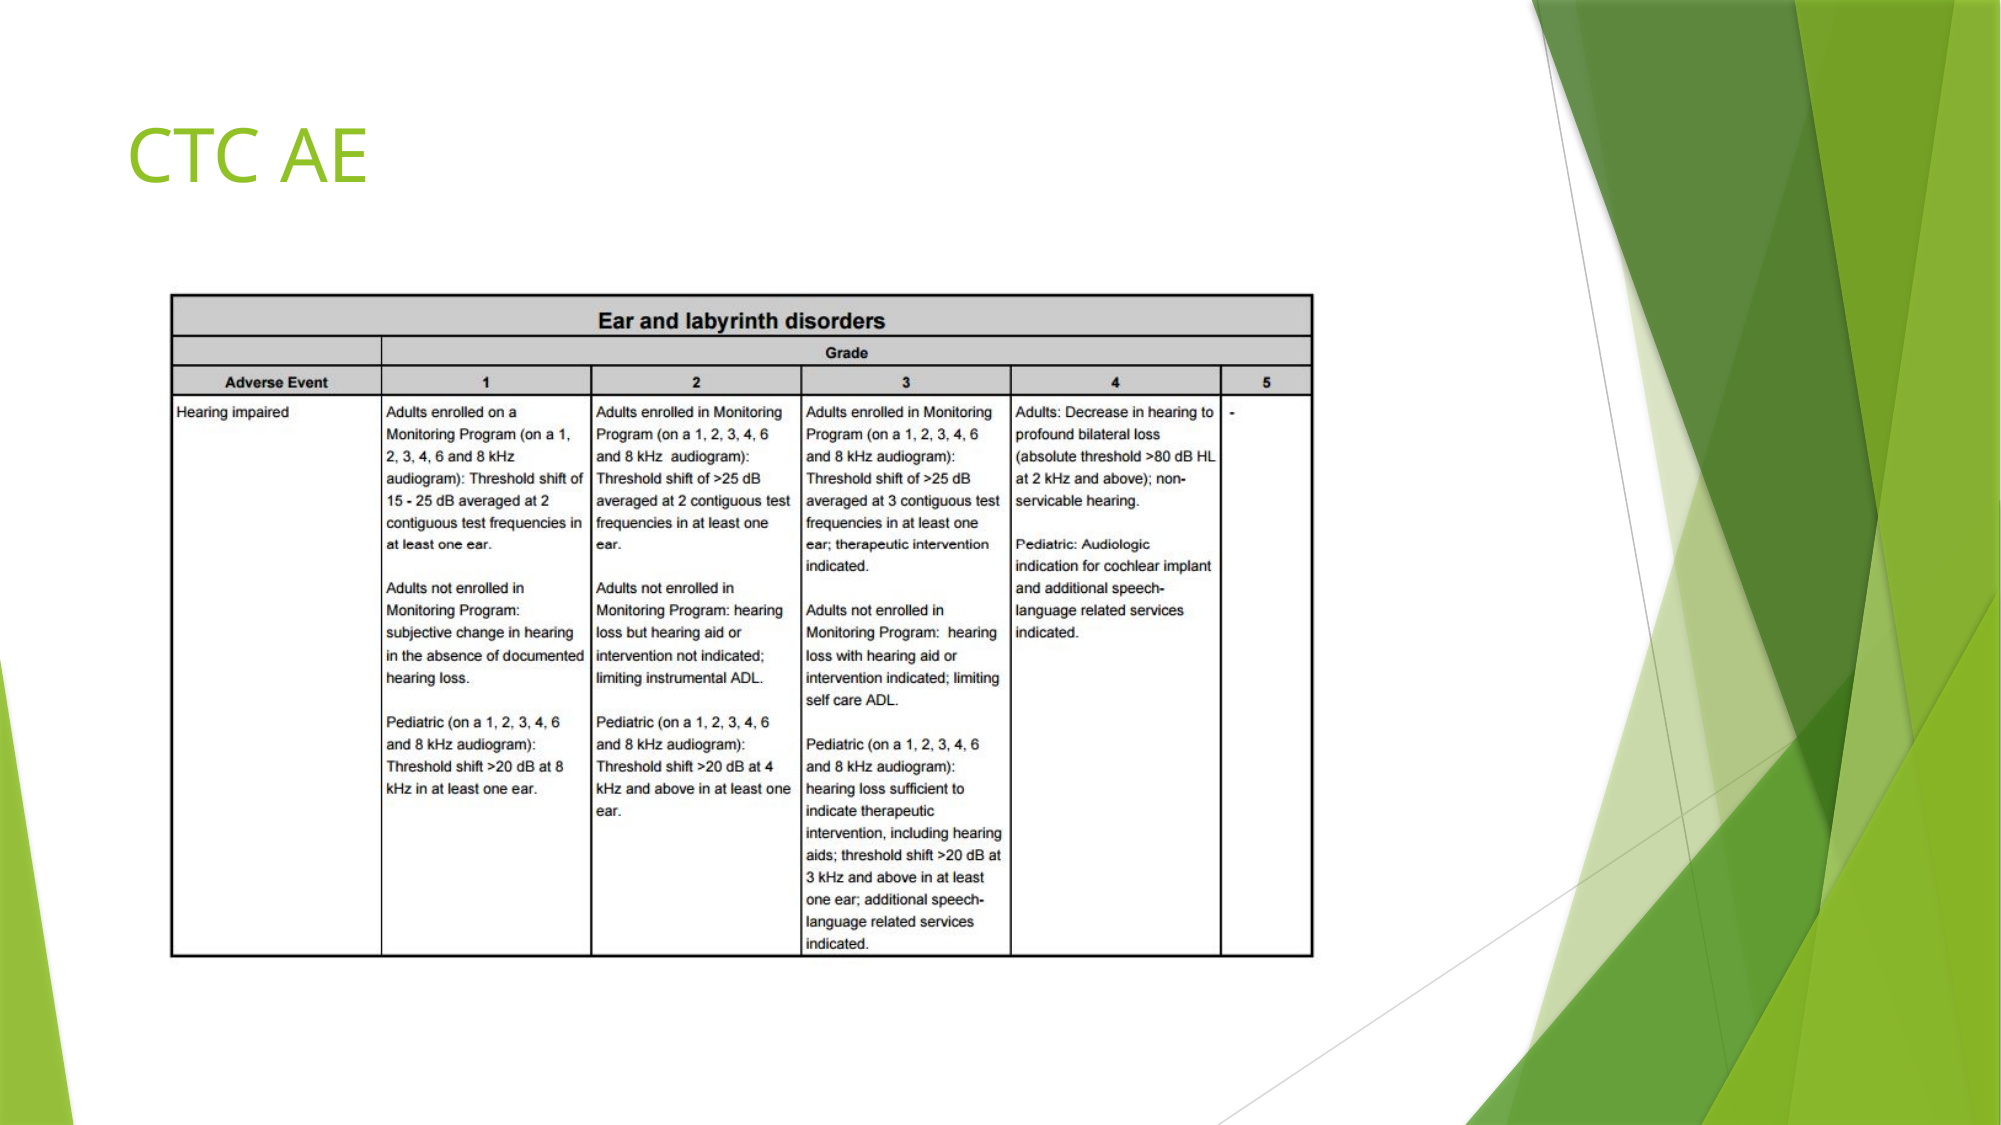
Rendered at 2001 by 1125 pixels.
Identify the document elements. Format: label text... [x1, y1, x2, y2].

title CTC AE [111, 99, 1522, 317]
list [140, 255, 1334, 992]
